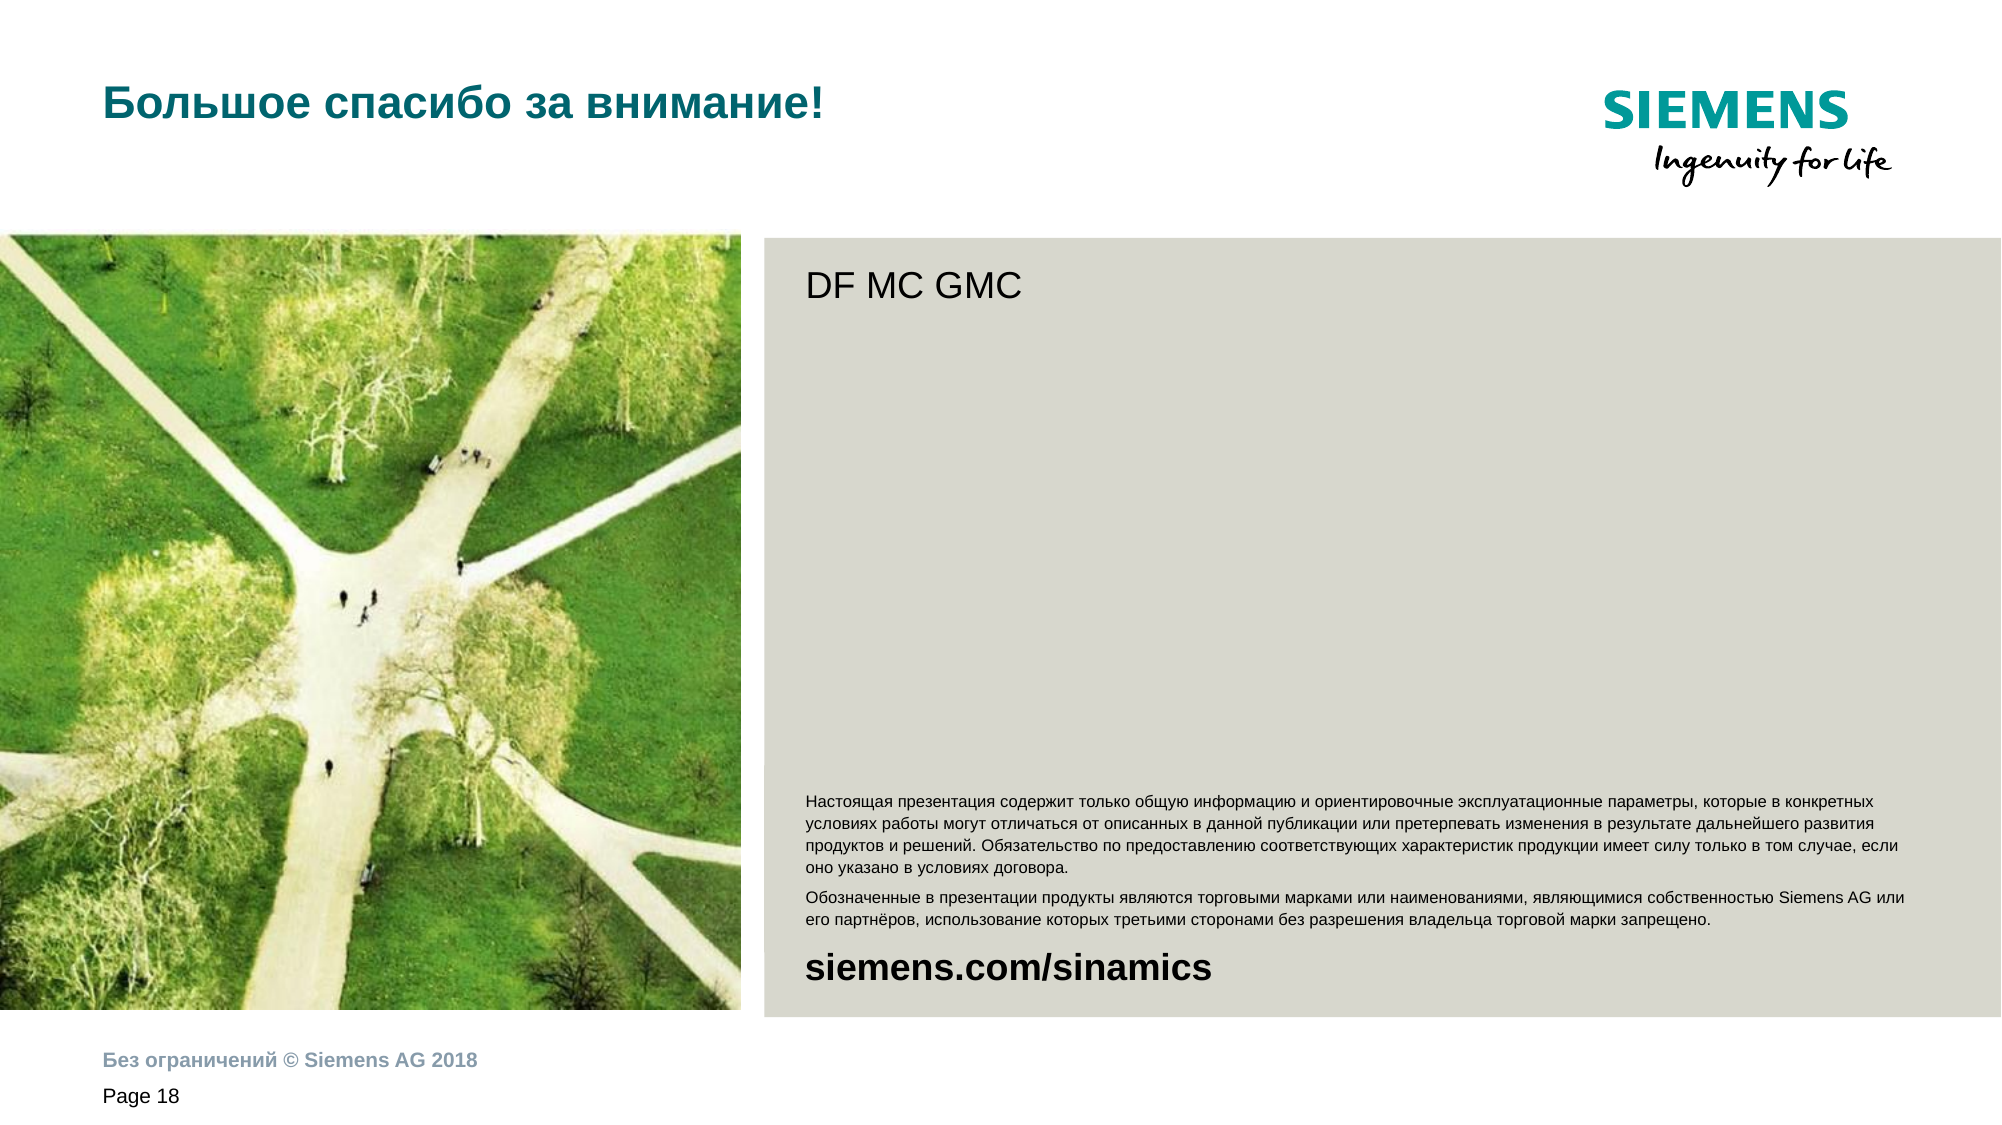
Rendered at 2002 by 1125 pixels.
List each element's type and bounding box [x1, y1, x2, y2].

list [764, 1012, 2001, 1018]
picture [0, 229, 741, 1018]
list [764, 237, 2001, 765]
slide_number [0, 1082, 290, 1125]
title [102, 72, 1450, 179]
text_box [763, 765, 2001, 1012]
